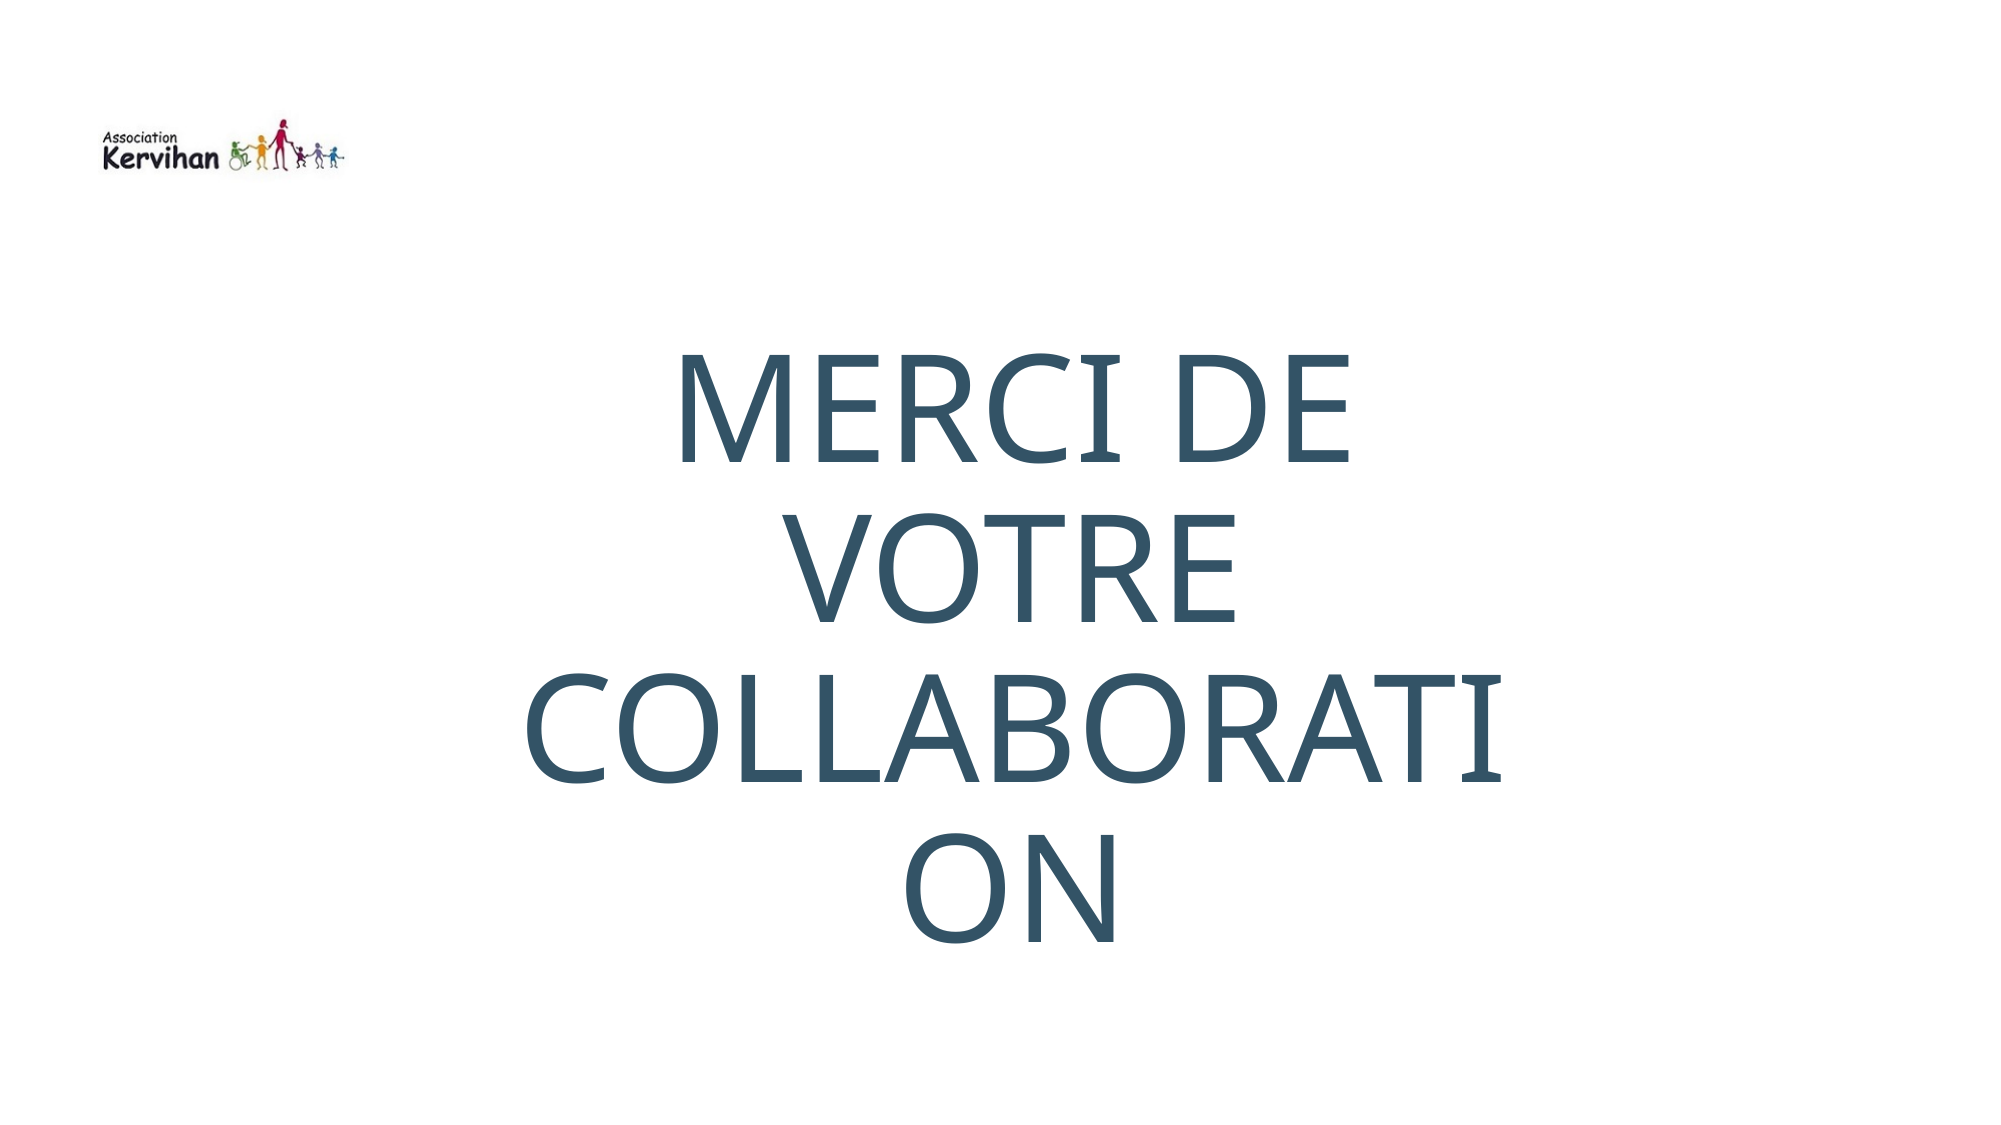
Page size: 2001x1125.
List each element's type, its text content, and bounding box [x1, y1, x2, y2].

picture [98, 86, 349, 212]
title MERCI DE VOTRE COLLABORATION [461, 324, 1566, 852]
